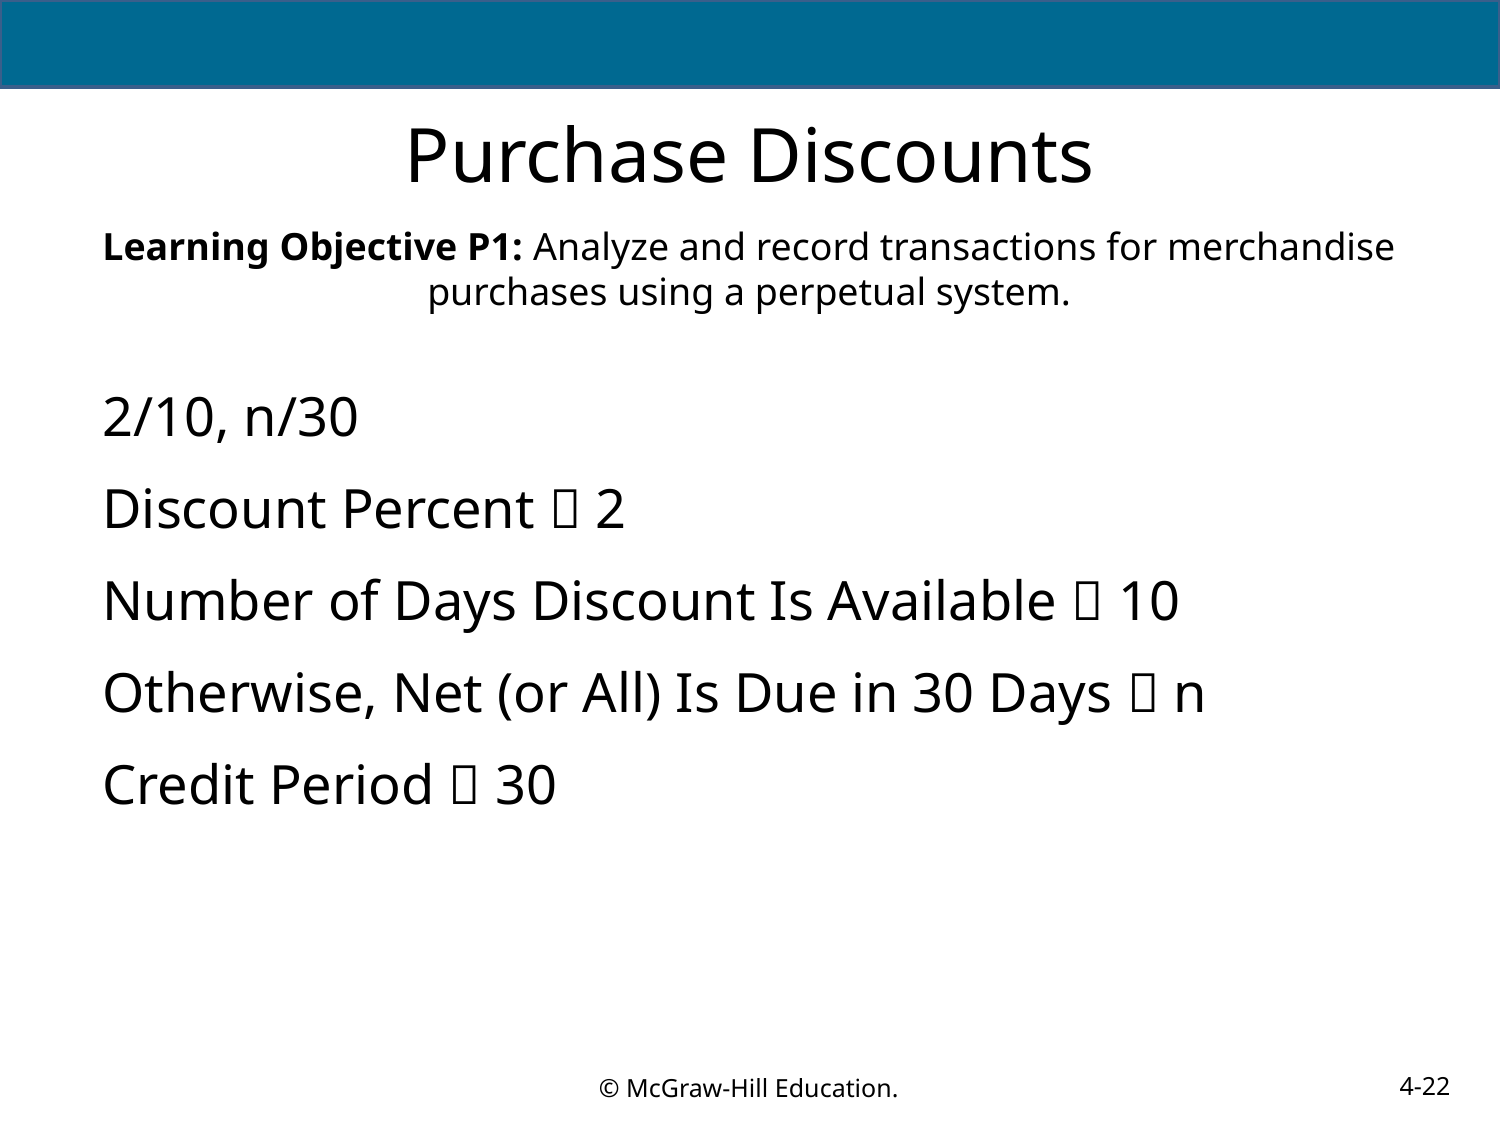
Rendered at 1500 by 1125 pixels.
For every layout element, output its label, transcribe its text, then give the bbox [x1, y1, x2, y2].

title Purchase Discounts [74, 94, 1426, 212]
list 2/10, n/30 Discount Percent  2 Number of Days Discount Is Available  10 Otherwise, Net (or All) Is Due in 30 Days  n Credit Period  30 [87, 374, 1426, 1038]
list Learning Objective P1: Analyze and record transactions for merchandise purchases using a perpetual system. [17, 214, 1481, 313]
